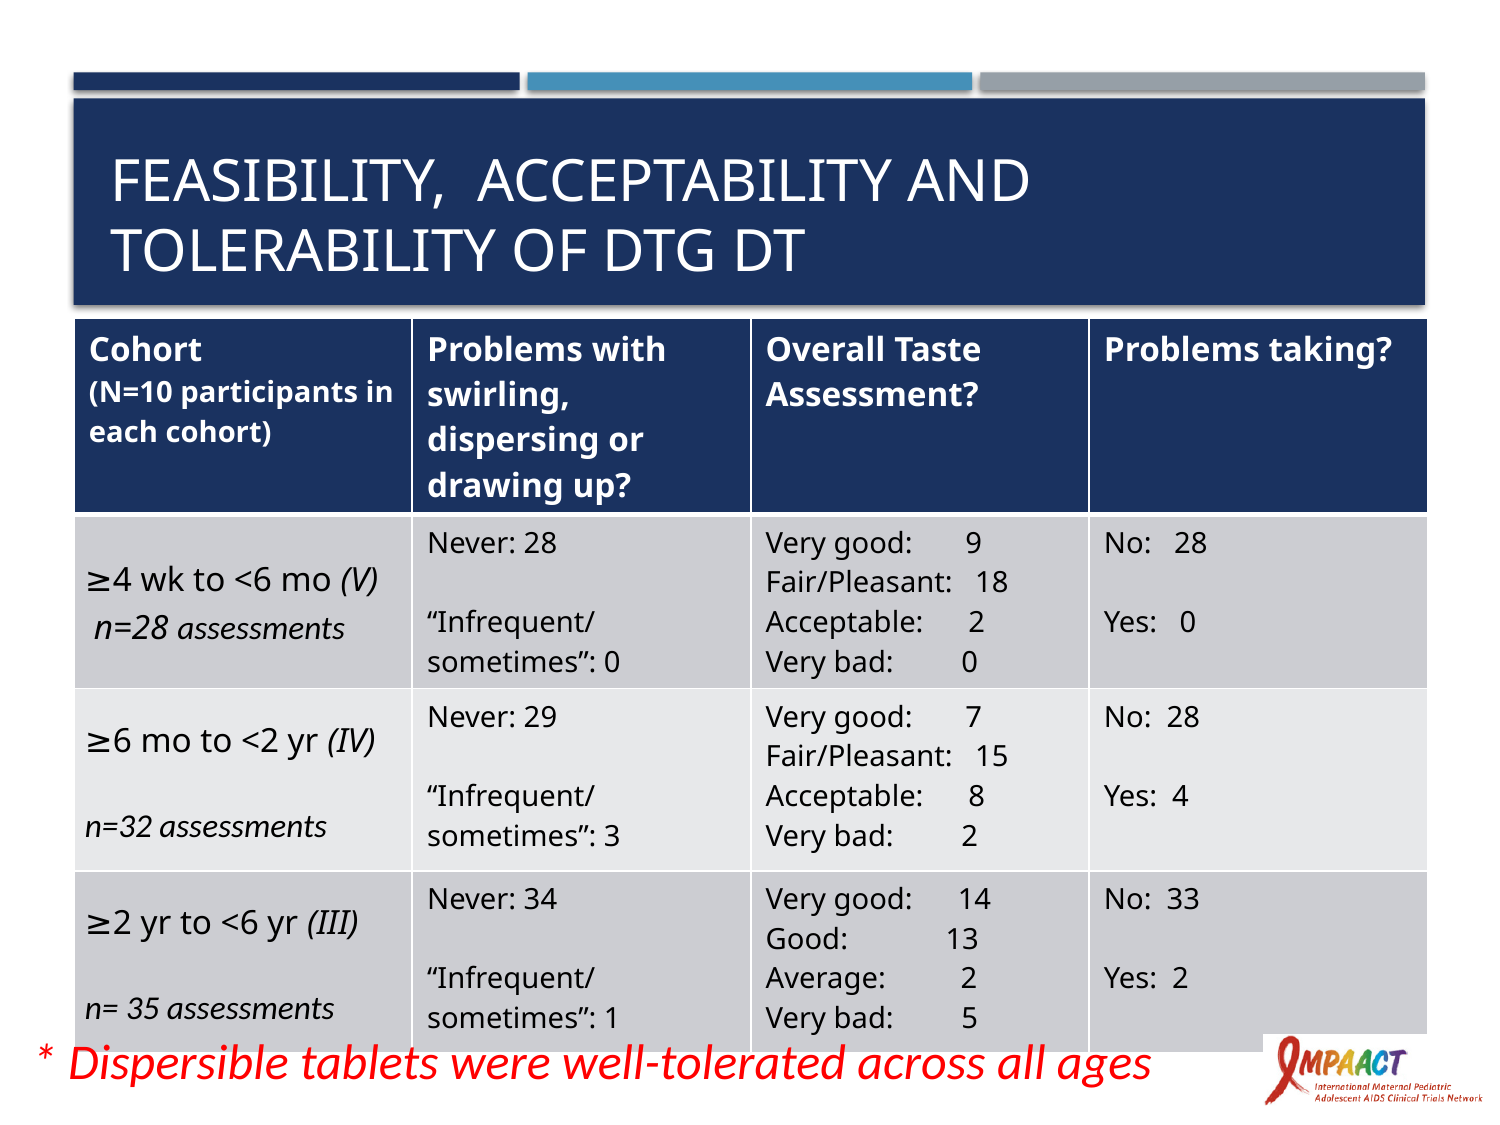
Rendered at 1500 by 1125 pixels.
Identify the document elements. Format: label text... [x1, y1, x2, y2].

table_header Overall Taste Assessment? [752, 319, 1088, 512]
table_header Problems with swirling, dispersing or drawing up? [413, 319, 750, 512]
table_cell No: 28 Yes: 0 [1090, 517, 1427, 688]
picture [1262, 1033, 1484, 1106]
table_cell ≥4 wk to <6 mo (V) n=28 assessments [75, 517, 411, 688]
table_cell Never: 28 “Infrequent/ sometimes”: 0 [413, 517, 750, 688]
title Feasibility, Acceptability and Tolerability of DTG DT [95, 112, 1406, 291]
table_cell Very good: 7 Fair/Pleasant: 15 Acceptable: 8 Very bad: 2 [752, 689, 1088, 870]
table_cell No: 33 Yes: 2 [1090, 872, 1427, 1021]
table_cell Very good: 9 Fair/Pleasant: 18 Acceptable: 2 Very bad: 0 [752, 517, 1088, 688]
table_header Cohort (N=10 participants in each cohort) [75, 319, 411, 512]
table_cell Very good: 14 Good: 13 Average: 2 Very bad: 5 [752, 872, 1088, 1021]
table_cell Never: 29 “Infrequent/ sometimes”: 3 [413, 689, 750, 870]
table_cell Never: 34 “Infrequent/ sometimes”: 1 [413, 872, 750, 1021]
table_header Problems taking? [1090, 319, 1427, 512]
table_cell ≥2 yr to <6 yr (III) n= 35 assessments [75, 872, 411, 1021]
text_box * Dispersible tablets were well-tolerated across all ages [17, 1021, 1458, 1097]
table_cell No: 28 Yes: 4 [1090, 689, 1427, 870]
table_cell ≥6 mo to <2 yr (IV) n=32 assessments [75, 689, 411, 870]
